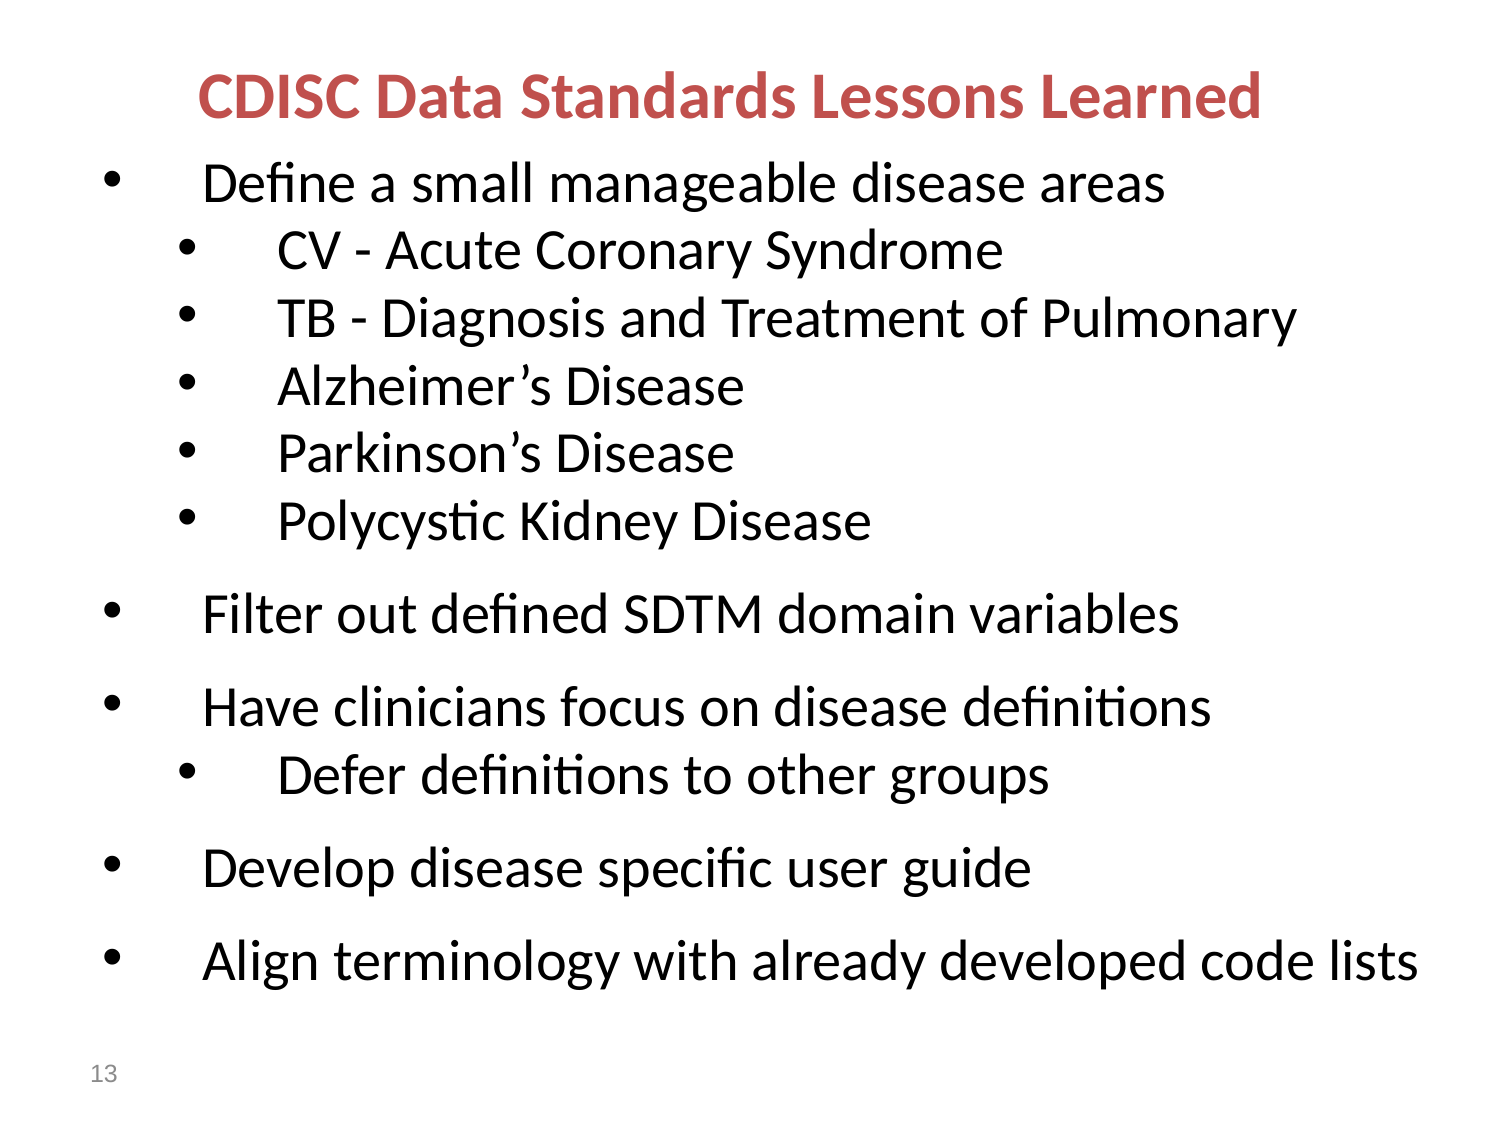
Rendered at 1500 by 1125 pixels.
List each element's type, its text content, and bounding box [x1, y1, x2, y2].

slide_number 13 [75, 1042, 425, 1103]
title CDISC Data Standards Lessons Learned [24, 37, 1439, 226]
text_box Define a small manageable disease areas CV - Acute Coronary Syndrome TB - Diagnosis and Treatment of Pulmonary Alzheimer’s Disease Parkinson’s Disease Polycystic Kidney Disease Filter out defined SDTM domain variables Have clinicians focus on disease definitions Defer definitions to other groups Develop disease specific user guide Align terminology with already developed code lists [87, 149, 1463, 1038]
